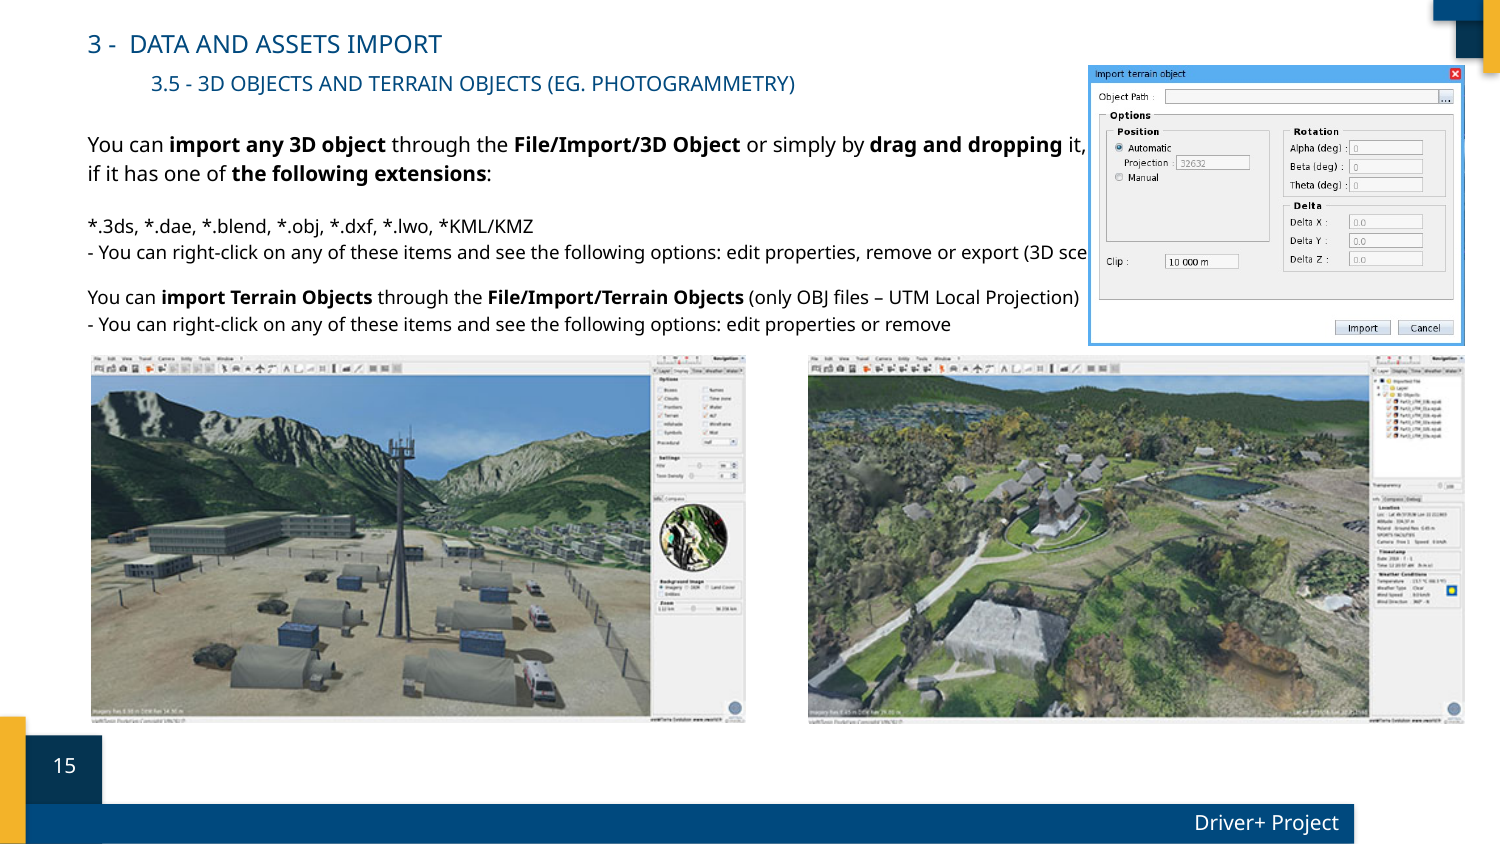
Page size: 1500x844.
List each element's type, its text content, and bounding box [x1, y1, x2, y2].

footer Driver+ Project [103, 804, 1355, 844]
picture [808, 355, 1466, 725]
picture [1088, 65, 1466, 346]
list 3 - Data and Assets Import [72, 20, 1420, 64]
slide_number 15 [26, 735, 102, 799]
list You can import any 3D object through the File/Import/3D Object or simply by drag and dropping it, if it has one of the following extensions: *.3ds, *.dae, *.blend, *.obj, *.dxf, *.lwo, *KML/KMZ - You can right-click on any of these items and see the following options: edit properties, remove or export (3D scene) You can import Terrain Objects through the File/Import/Terrain Objects (only OBJ files – UTM Local Projection) - You can right-click on any of these items and see the following options: edit properties or remove [72, 123, 1420, 736]
text_box 3.5 - 3D Objects and Terrain Objects (eg. photogrammetry) [136, 63, 1419, 106]
picture [91, 355, 747, 724]
